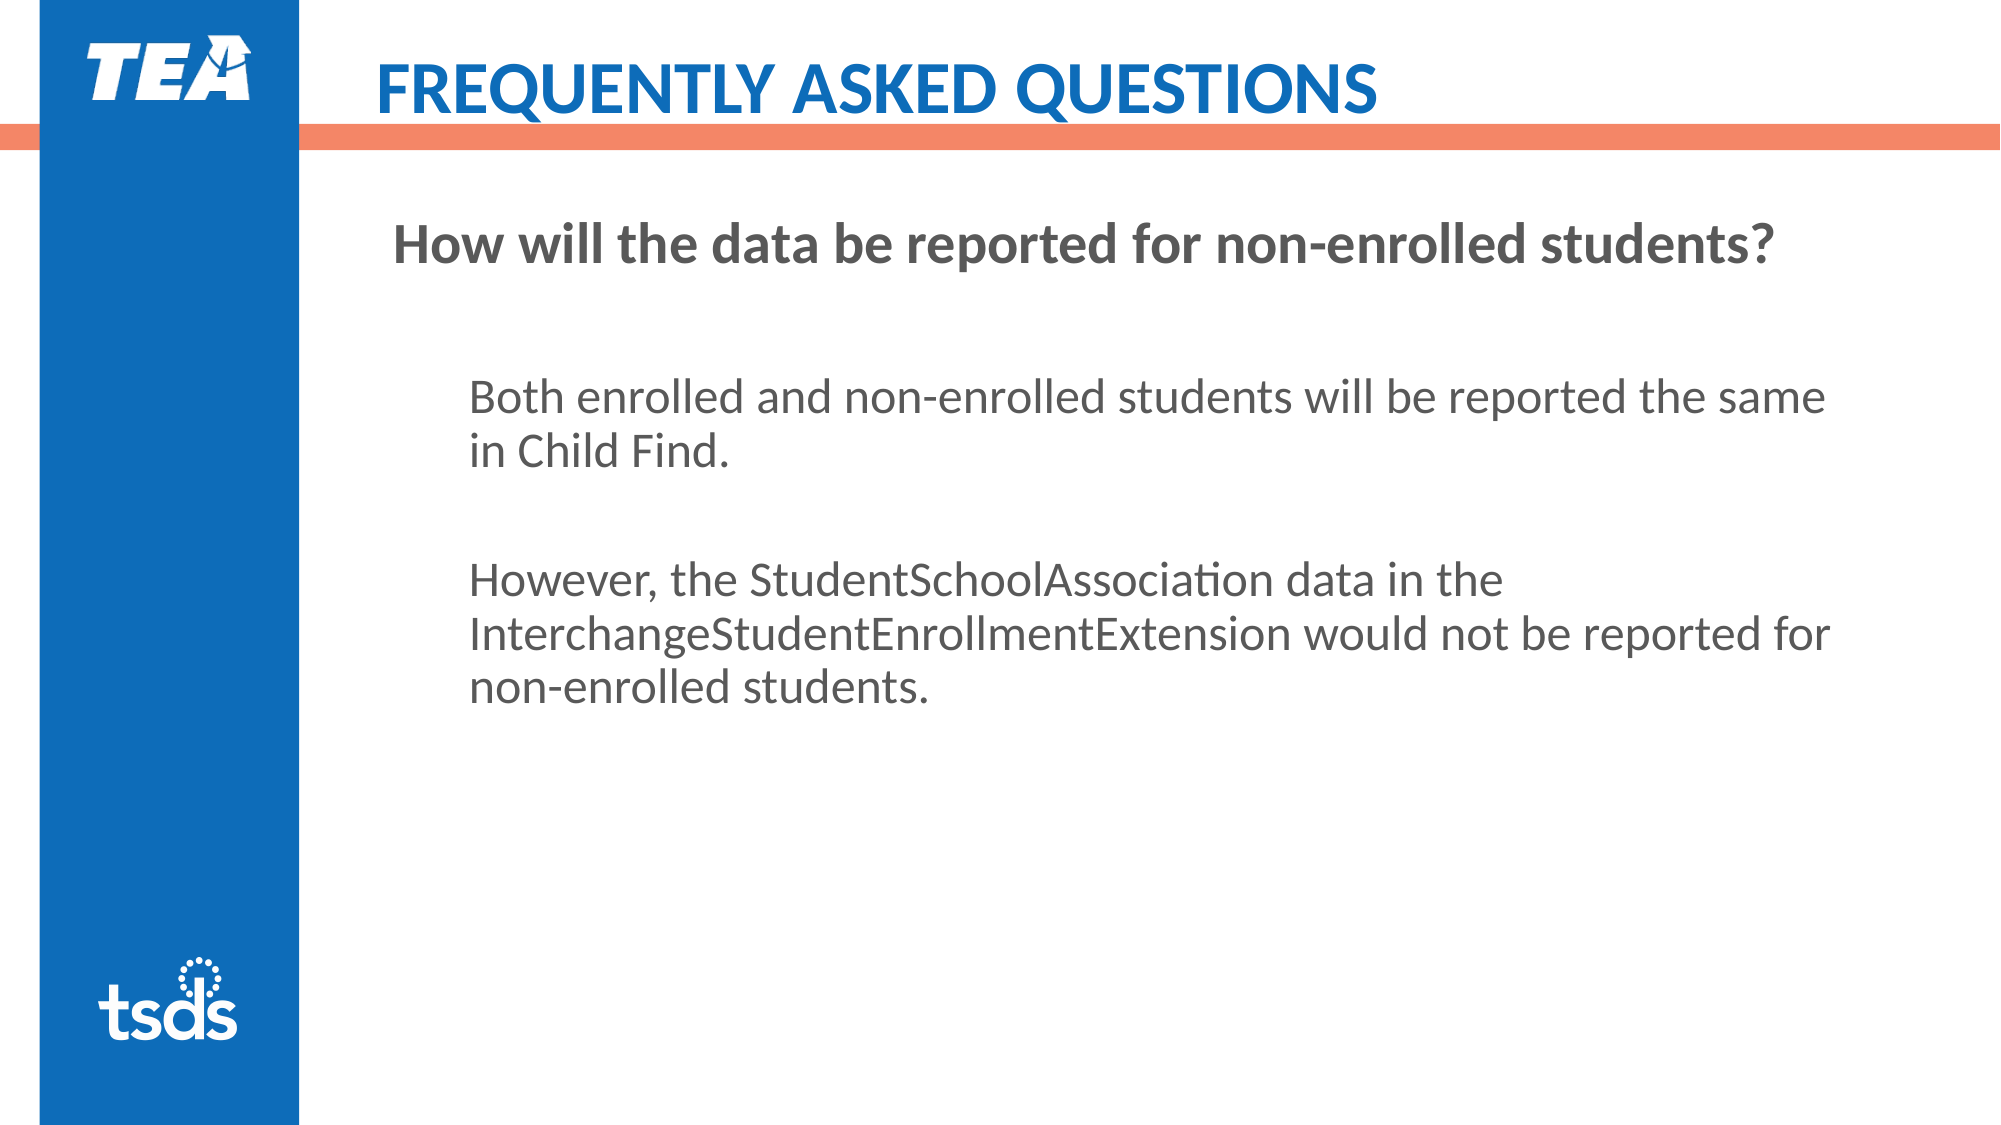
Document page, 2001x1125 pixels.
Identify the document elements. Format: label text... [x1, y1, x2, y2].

list How will the data be reported for non-enrolled students? Both enrolled and non-enrolled students will be reported the same in Child Find. However, the StudentSchoolAssociation data in the InterchangeStudentEnrollmentExtension would not be reported for non-enrolled students. [378, 205, 1854, 920]
title FREQUENTLY ASKED QUESTIONS [361, 27, 1941, 151]
picture [98, 957, 241, 1045]
picture [86, 34, 251, 100]
